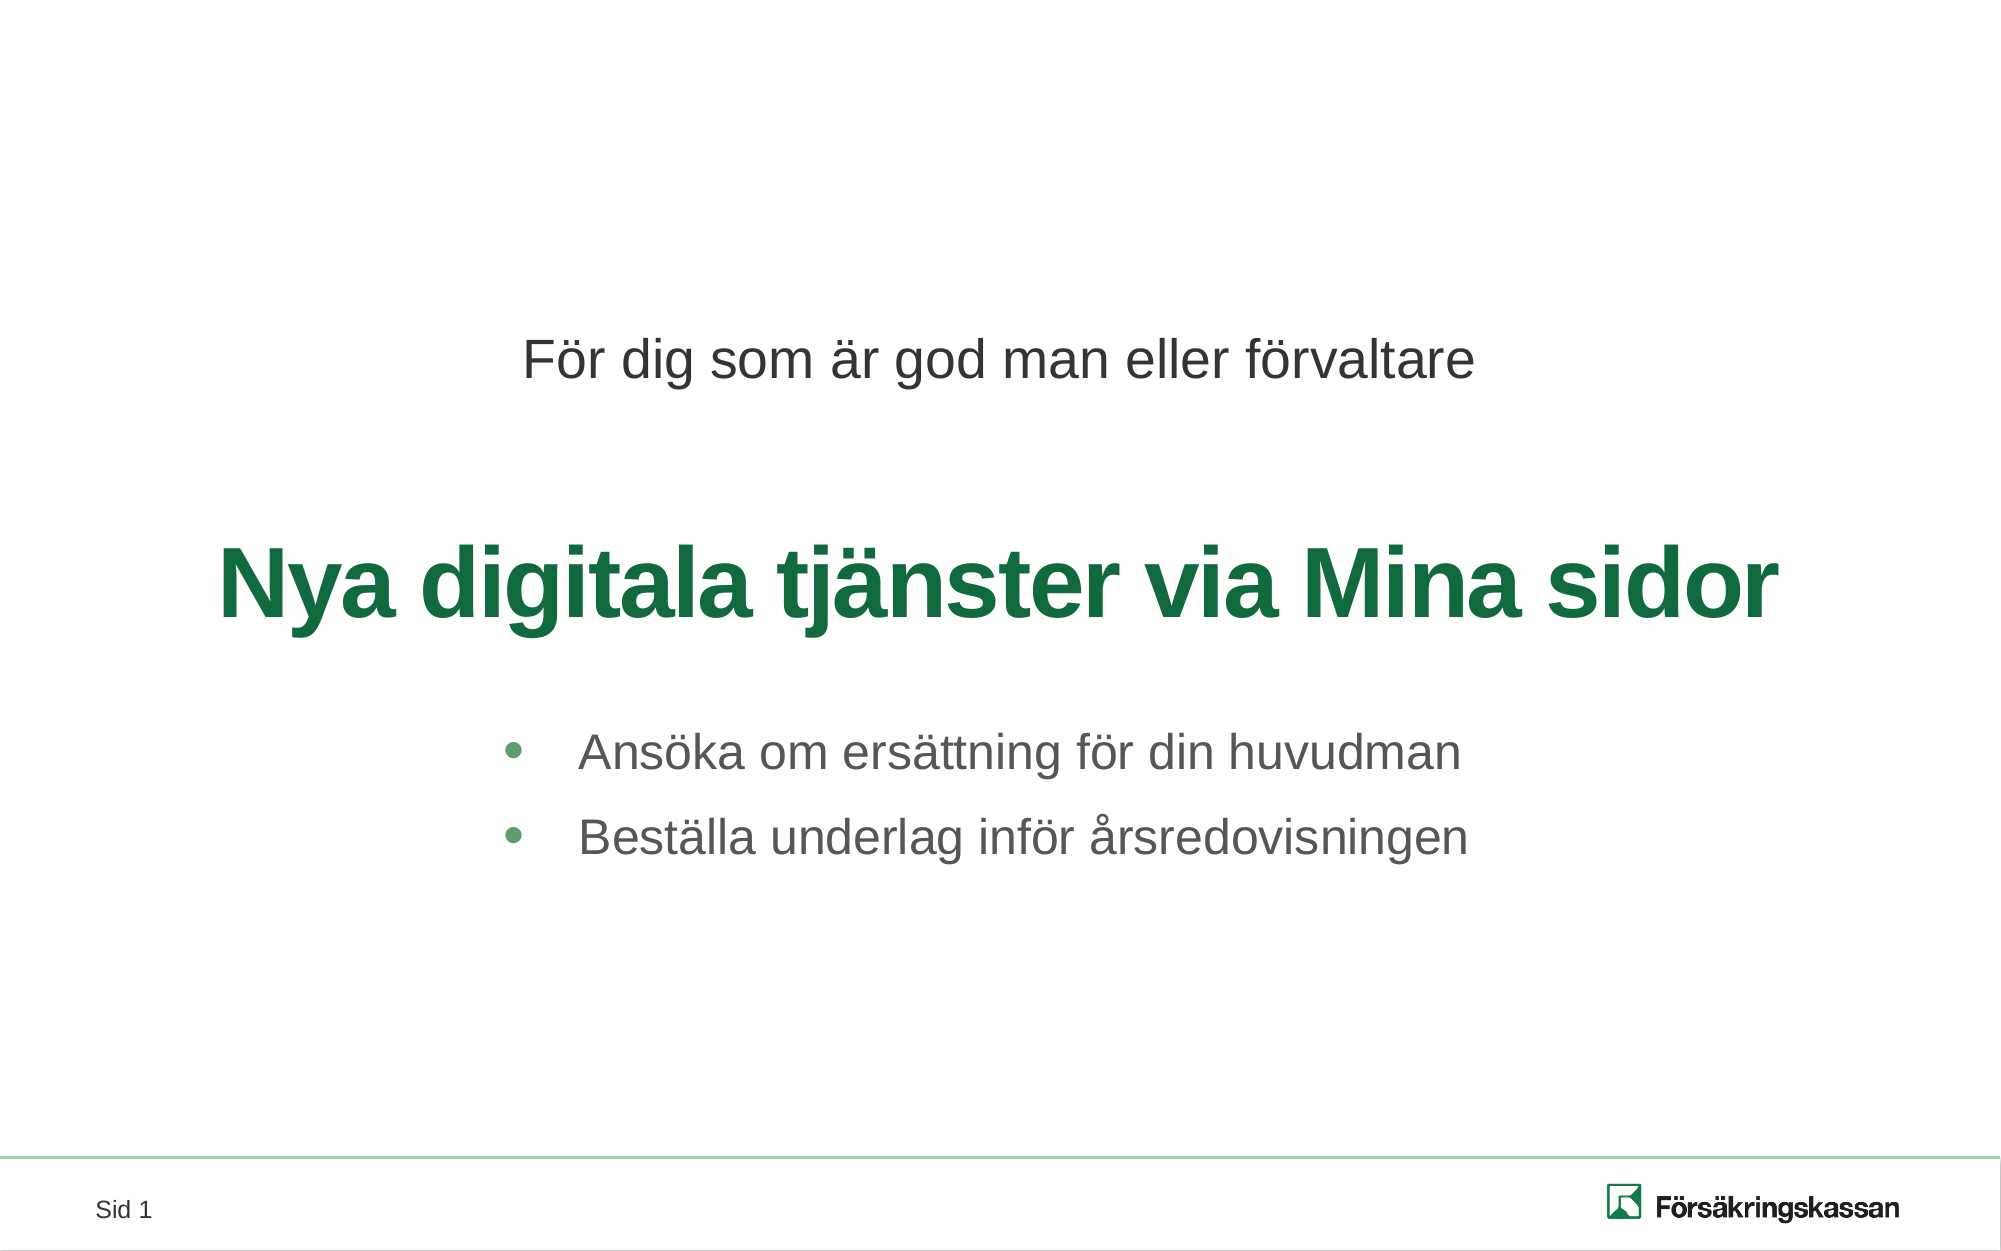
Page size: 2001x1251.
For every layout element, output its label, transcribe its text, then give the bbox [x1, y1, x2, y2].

list För dig som är god man eller förvaltare [385, 323, 1615, 418]
picture [1607, 1182, 1899, 1224]
title Nya digitala tjänster via Mina sidor [150, 451, 1851, 720]
subtitle Ansöka om ersättning för din huvudman Beställa underlag inför årsredovisningen [504, 719, 1568, 1040]
